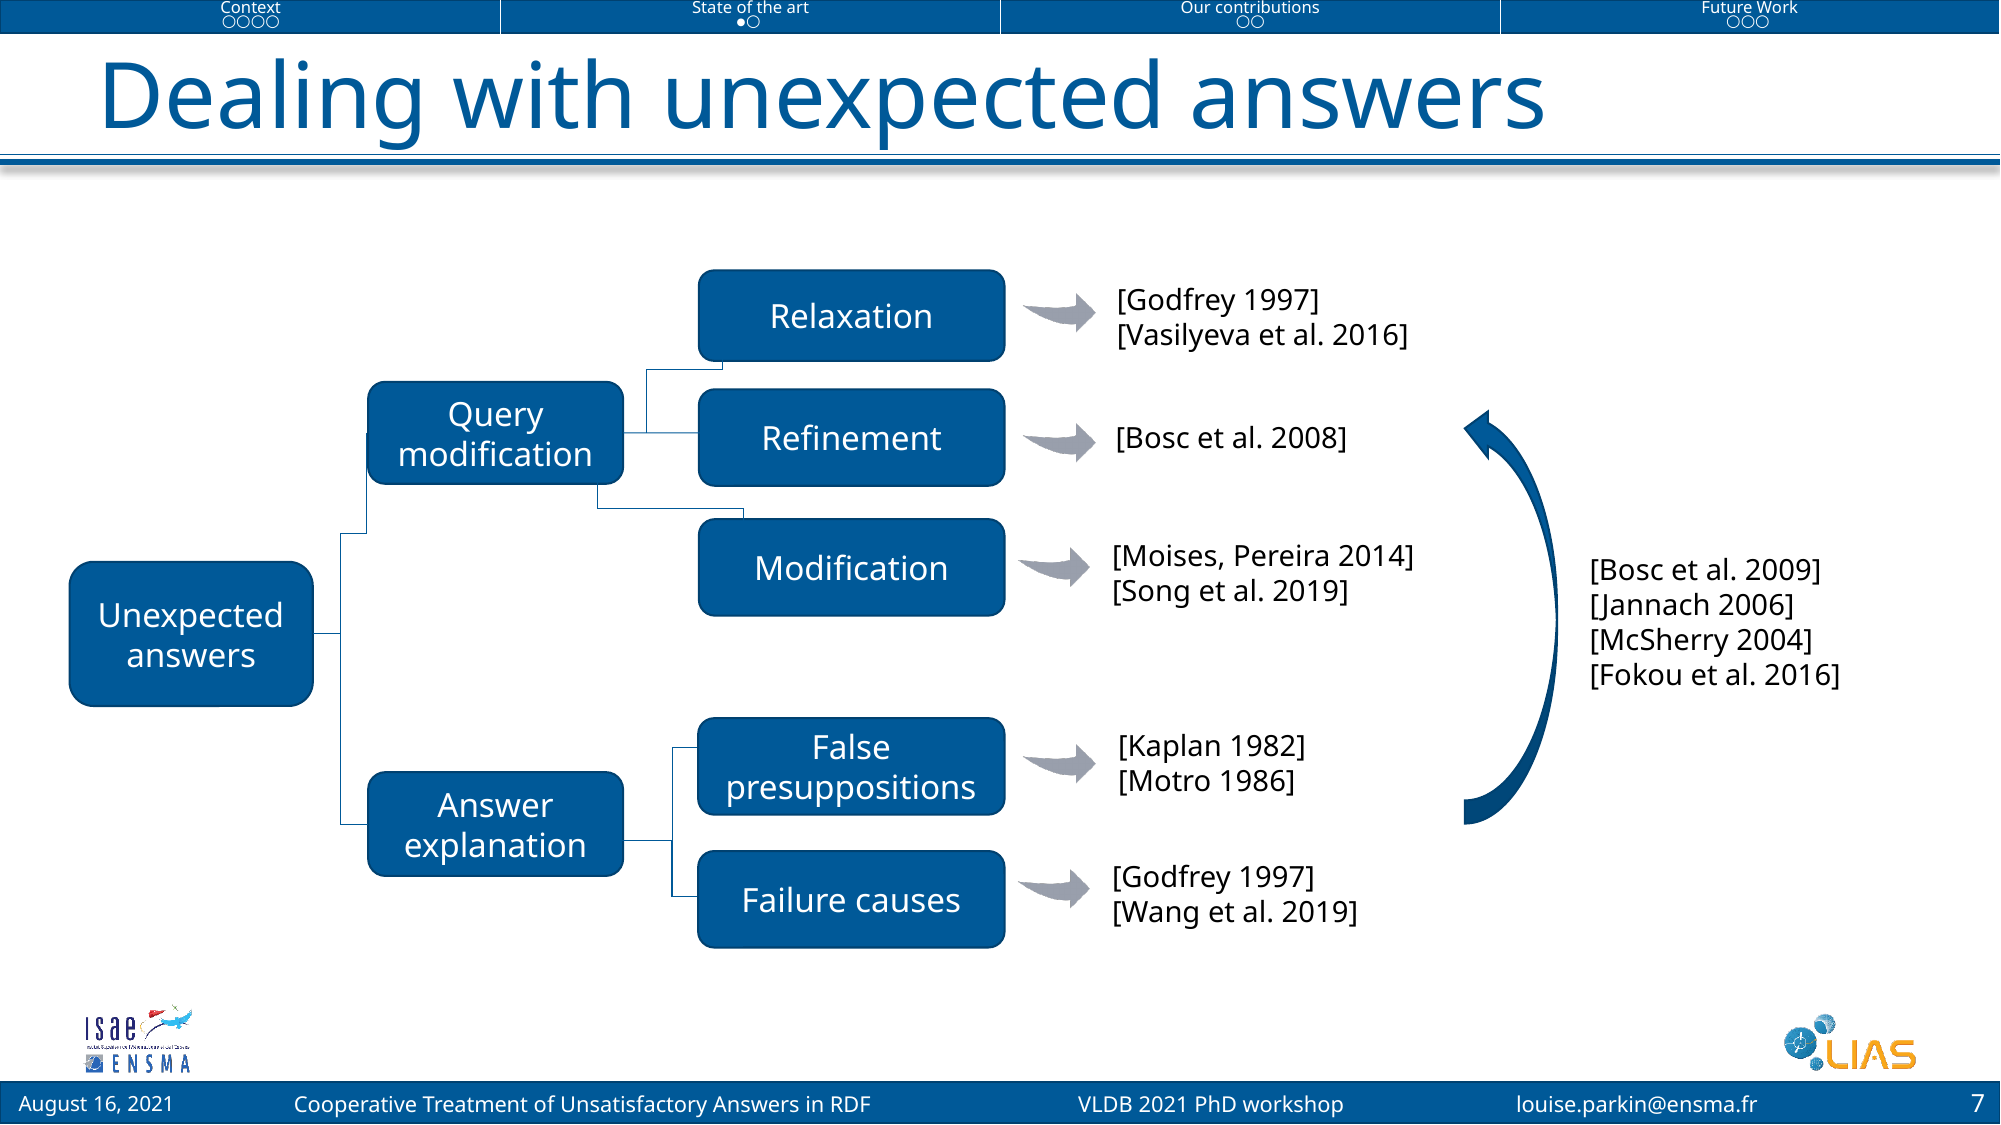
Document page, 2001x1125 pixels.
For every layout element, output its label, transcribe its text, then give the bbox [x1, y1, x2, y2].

text_box [Bosc et al. 2009] [Jannach 2006] [McSherry 2004] [Fokou et al. 2016] [1574, 543, 1926, 699]
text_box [253, 520, 455, 547]
table_header State of the art ●○ [501, 0, 1000, 40]
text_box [646, 306, 723, 433]
text_box Refinement [723, 388, 1006, 487]
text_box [622, 747, 723, 840]
slide_number 7 [1633, 1082, 2000, 1123]
text_box Answer explanation [367, 771, 622, 877]
picture [1019, 724, 1099, 803]
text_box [597, 433, 744, 583]
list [1782, 1011, 1918, 1073]
text_box Unexpected answers [68, 560, 314, 708]
text_box Cooperative Treatment of Unsatisfactory Answers in RDF VLDB 2021 PhD workshop louise.parkin@ensma.fr [178, 1079, 1847, 1125]
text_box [312, 633, 369, 825]
picture [1019, 273, 1099, 352]
picture [1019, 403, 1099, 482]
table_header Context ○○○○ [1, 0, 500, 40]
text_box August 16, 2021 [3, 1081, 207, 1125]
text_box Query modification [367, 380, 625, 485]
picture [1014, 527, 1093, 607]
text_box [Godfrey 1997] [Wang et al. 2019] [1097, 851, 1530, 936]
text_box Dealing with unexpected answers [82, 40, 1808, 154]
text_box Failure causes [697, 850, 1006, 949]
text_box Modification [697, 518, 1006, 617]
text_box [Godfrey 1997] [Vasilyeva et al. 2016] [1102, 273, 1545, 359]
picture [1014, 849, 1093, 928]
text_box Relaxation [697, 269, 1006, 362]
text_box [Bosc et al. 2008] [1100, 411, 1502, 462]
picture [83, 1004, 192, 1073]
text_box Dealing with unexpected answers [82, 155, 1808, 162]
table_header Future Work ○○○ [1501, 0, 1999, 40]
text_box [600, 840, 744, 897]
table_header Our contributions ○○ [1001, 0, 1500, 40]
text_box [1463, 409, 1559, 825]
text_box [Kaplan 1982] [Motro 1986] [1103, 719, 1505, 805]
text_box [Moises, Pereira 2014] [Song et al. 2019] [1097, 529, 1530, 615]
text_box False presuppositions [697, 717, 1006, 816]
